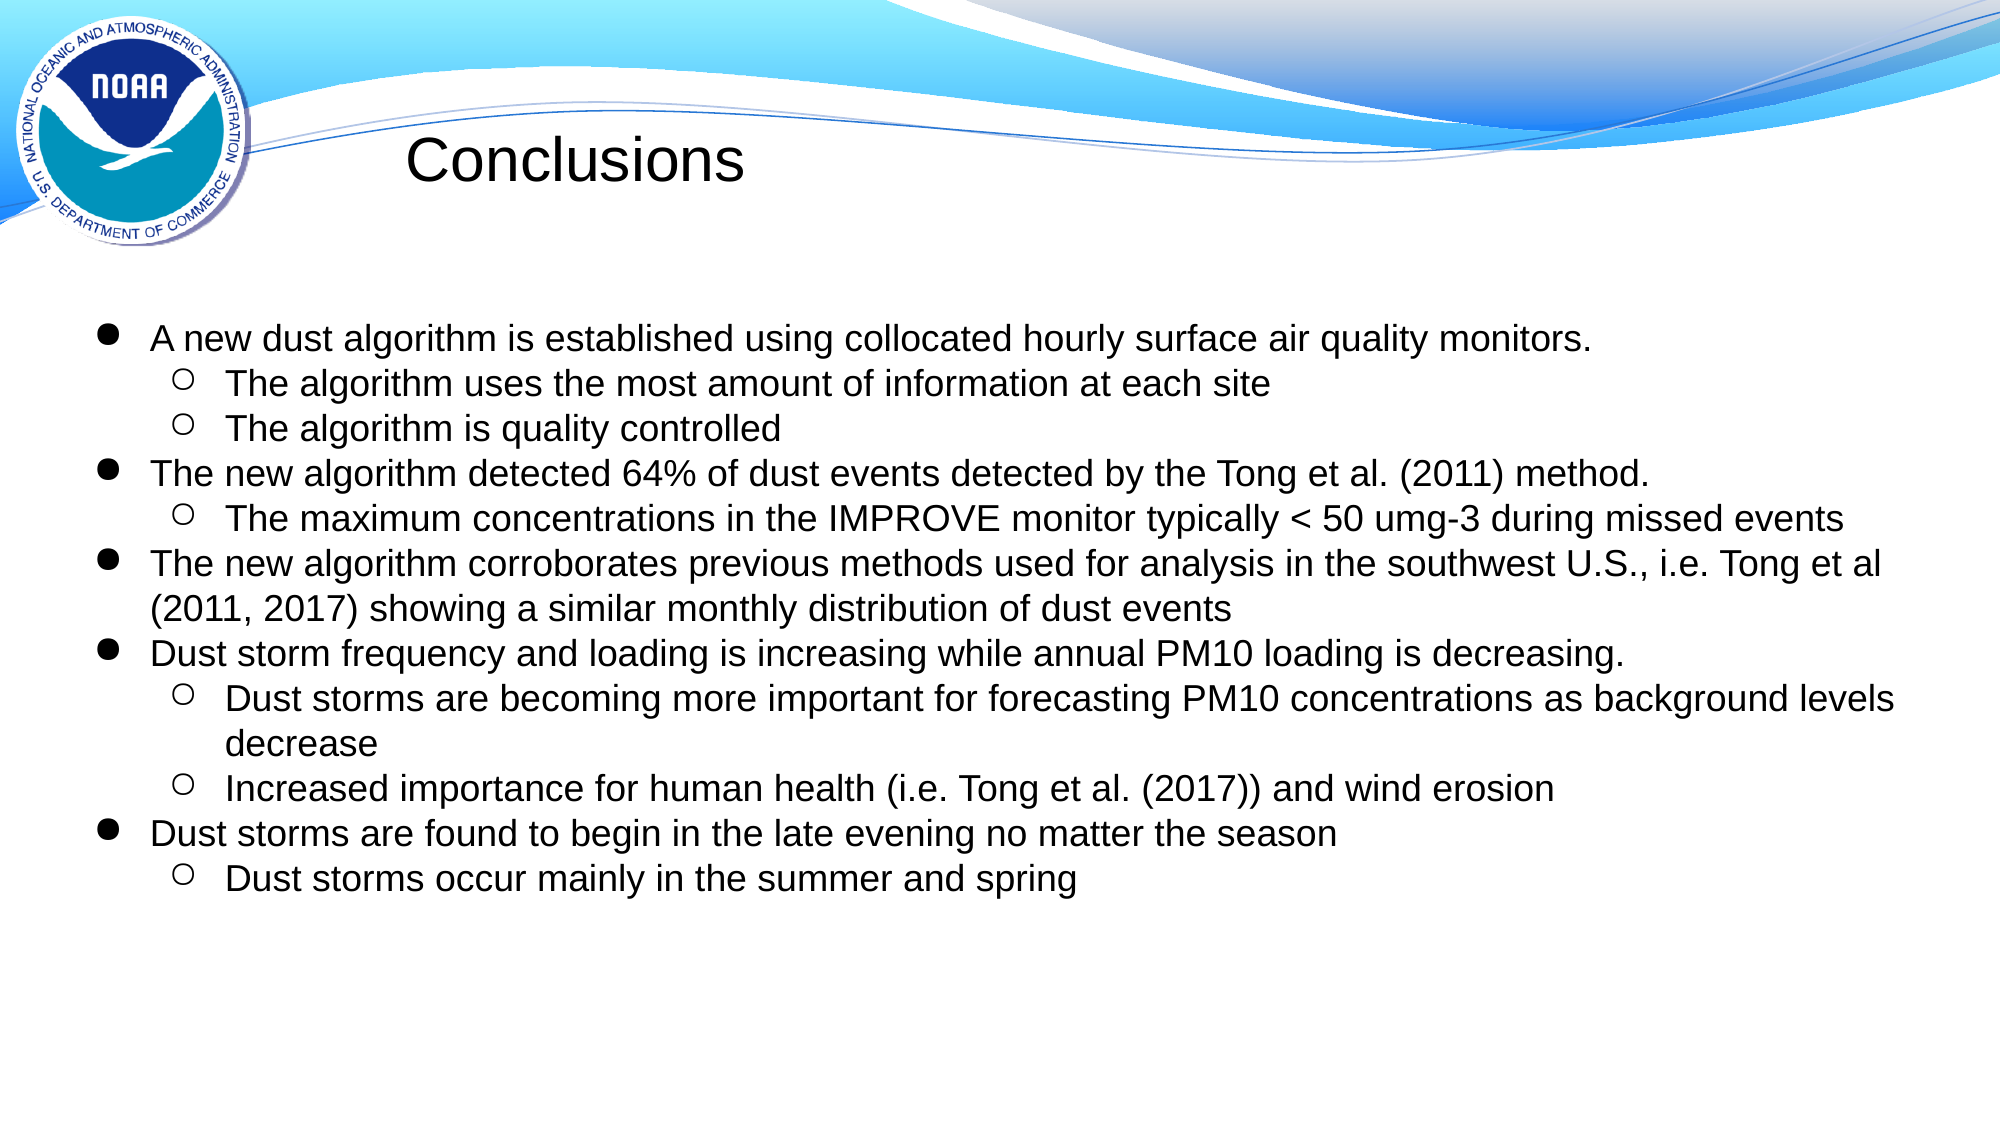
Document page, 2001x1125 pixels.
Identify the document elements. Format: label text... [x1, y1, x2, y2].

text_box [0, 0, 2000, 244]
text_box A new dust algorithm is established using collocated hourly surface air quality monitors. The algorithm uses the most amount of information at each site The algorithm is quality controlled The new algorithm detected 64% of dust events detected by the Tong et al. (2011) method. The maximum concentrations in the IMPROVE monitor typically < 50 umg-3 during missed events The new algorithm corroborates previous methods used for analysis in the southwest U.S., i.e. Tong et al (2011, 2017) showing a similar monthly distribution of dust events Dust storm frequency and loading is increasing while annual PM10 loading is decreasing. Dust storms are becoming more important for forecasting PM10 concentrations as background levels decrease Increased importance for human health (i.e. Tong et al. (2017)) and wind erosion Dust storms are found to begin in the late evening no matter the season Dust storms occur mainly in the summer and spring [59, 298, 1987, 1125]
